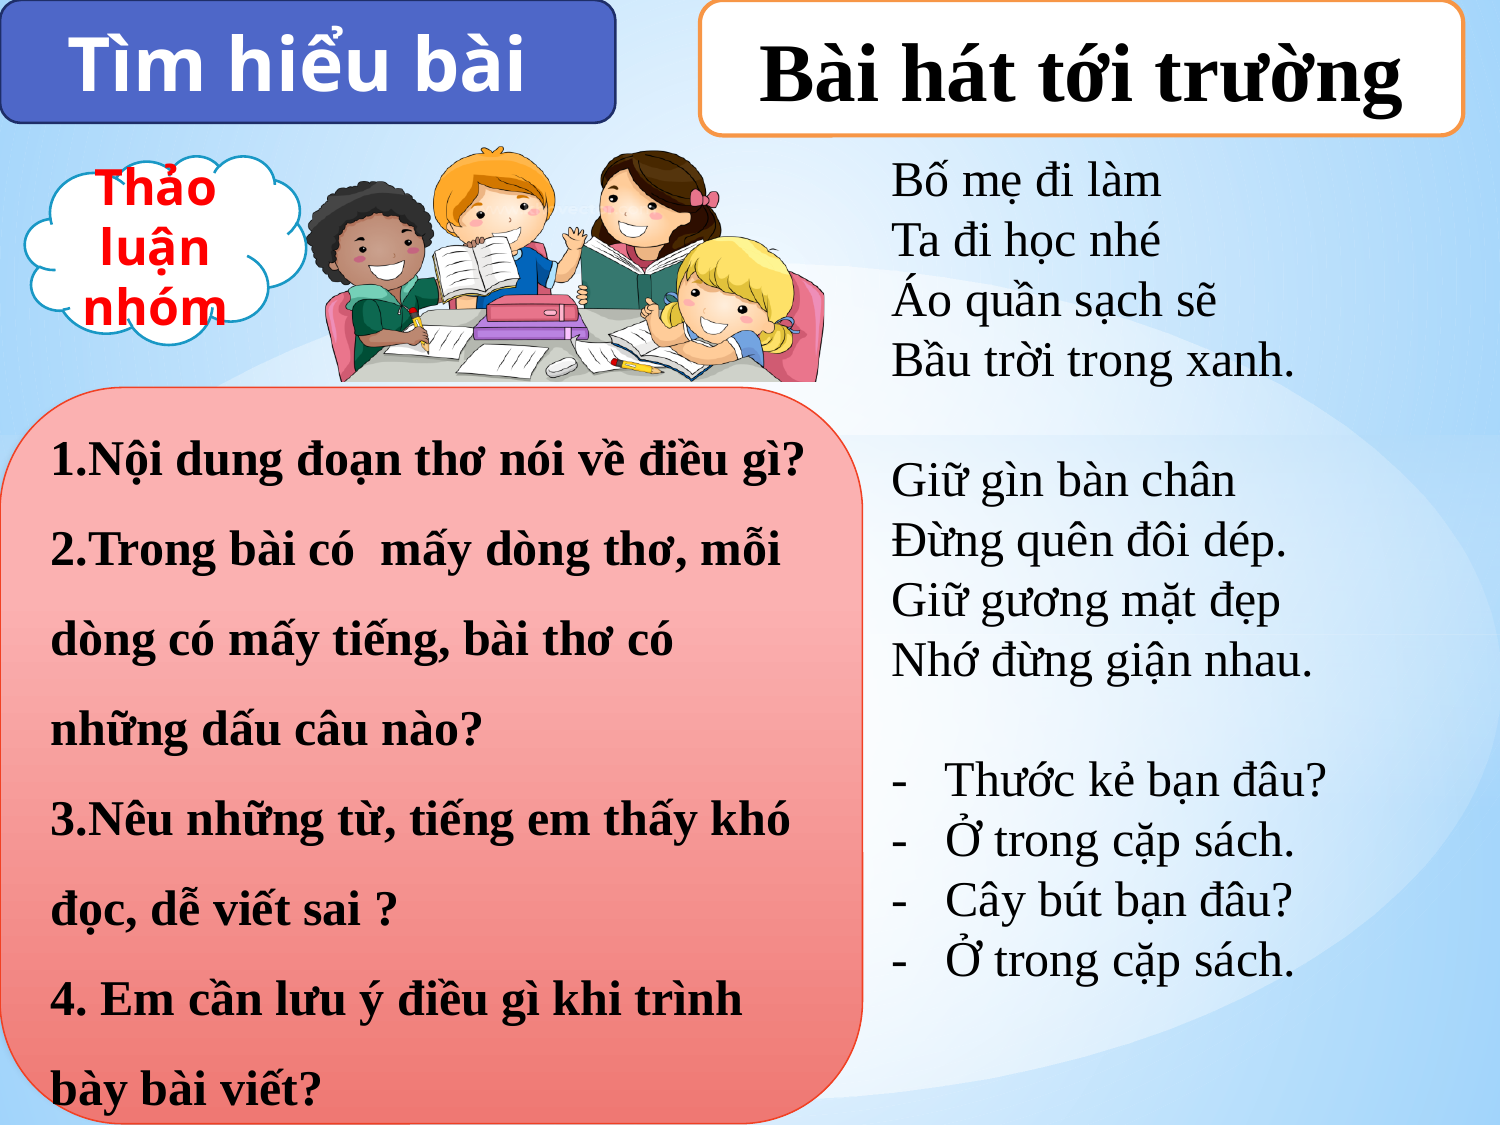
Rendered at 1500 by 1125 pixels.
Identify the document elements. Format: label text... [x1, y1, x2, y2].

text_box Tìm hiểu bài [0, 0, 617, 125]
text_box Bố mẹ đi làm Ta đi học nhé Áo quần sạch sẽ Bầu trời trong xanh. Giữ gìn bàn chân Đừng quên đôi dép. Giữ gương mặt đẹp Nhớ đừng giận nhau. - Thước kẻ bạn đâu? - Ở trong cặp sách. - Cây bút bạn đâu? - Ở trong cặp sách. [876, 139, 1488, 1114]
text_box 1.Nội dung đoạn thơ nói về điều gì? 2.Trong bài có mấy dòng thơ, mỗi dòng có mấy tiếng, bài thơ có những dấu câu nào? 3.Nêu những từ, tiếng em thấy khó đọc, dễ viết sai ? 4. Em cần lưu ý điều gì khi trình bày bài viết? [0, 391, 864, 1125]
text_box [24, 139, 825, 382]
text_box Bài hát tới trường [699, 0, 1464, 136]
